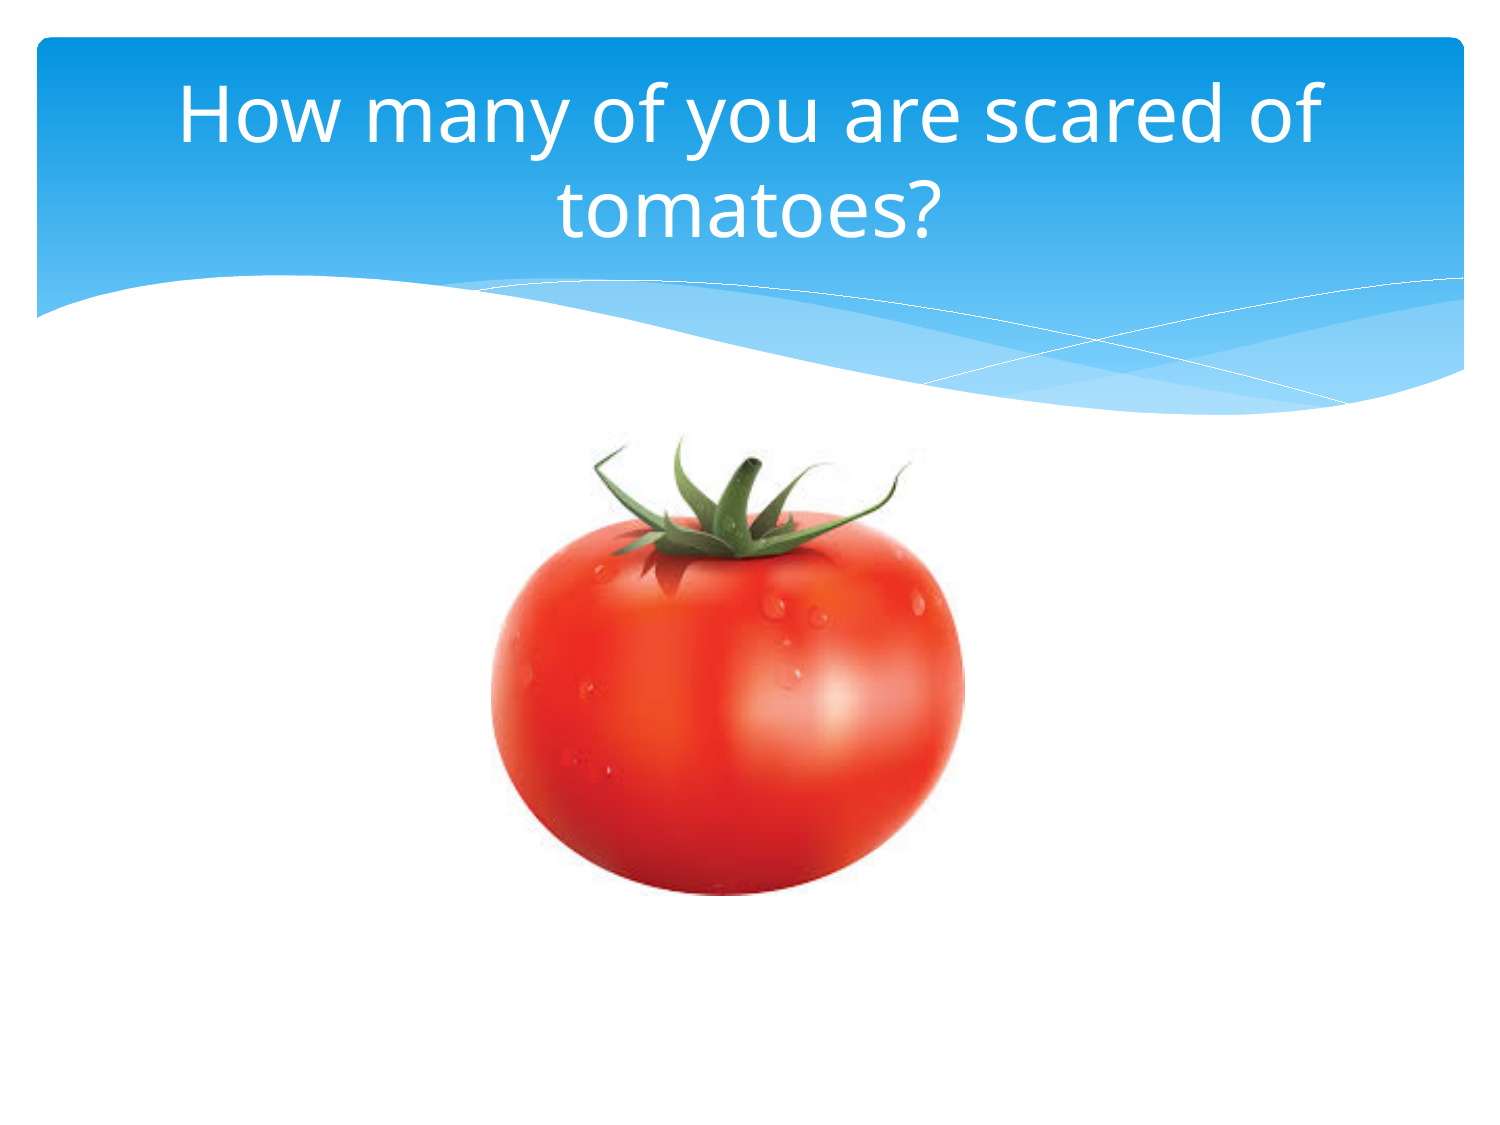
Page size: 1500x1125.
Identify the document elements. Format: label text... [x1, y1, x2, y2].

title How many of you are scared of tomatoes? [75, 55, 1425, 261]
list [490, 432, 965, 896]
